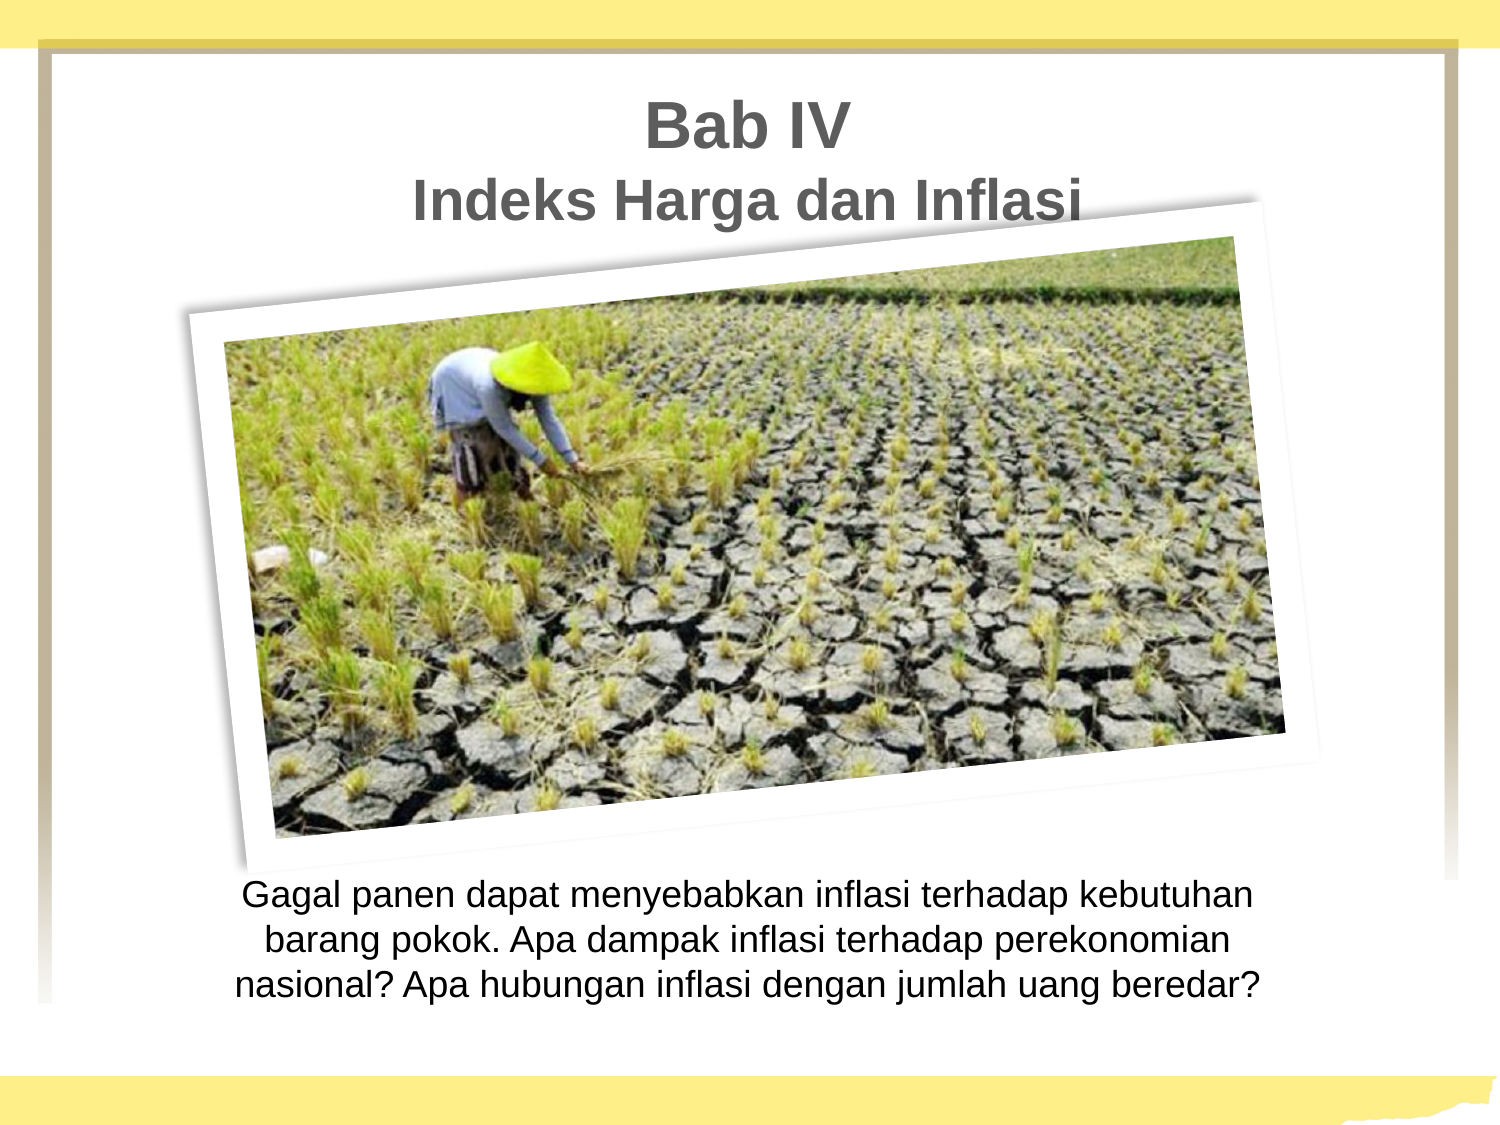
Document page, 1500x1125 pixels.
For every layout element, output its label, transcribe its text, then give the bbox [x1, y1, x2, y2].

picture [0, 0, 1500, 1125]
subtitle Gagal panen dapat menyebabkan inflasi terhadap kebutuhan barang pokok. Apa dampak inflasi terhadap perekonomian nasional? Apa hubungan inflasi dengan jumlah uang beredar? [182, 862, 1313, 1038]
text_box Bab IV Indeks Harga dan Inflasi [117, 75, 1380, 240]
